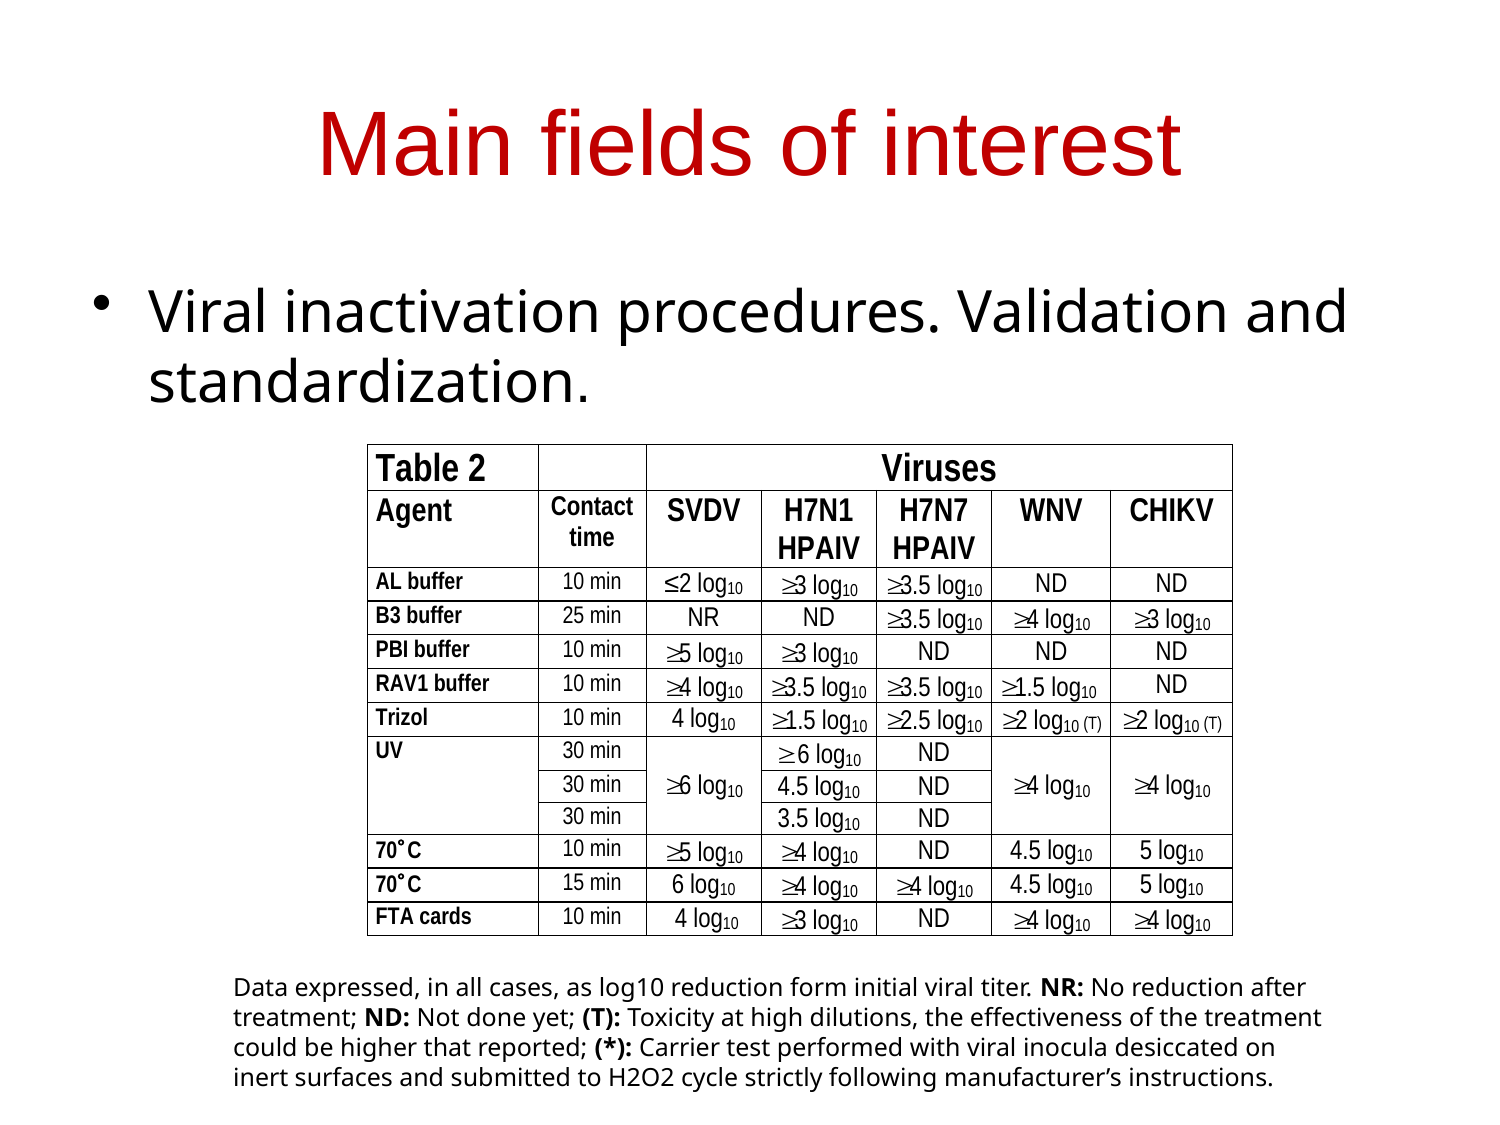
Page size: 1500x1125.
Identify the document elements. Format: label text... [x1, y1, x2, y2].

title Main fields of interest [75, 45, 1425, 233]
text_box Data expressed, in all cases, as log10 reduction form initial viral titer. NR: No reduction after treatment; ND: Not done yet; (T): Toxicity at high dilutions, the effectiveness of the treatment could be higher that reported; (*): Carrier test performed with viral inocula desiccated on inert surfaces and submitted to H2O2 cycle strictly following manufacturer’s instructions. [218, 964, 1353, 1099]
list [312, 444, 1388, 961]
list Viral inactivation procedures. Validation and standardization. [76, 267, 1414, 1010]
